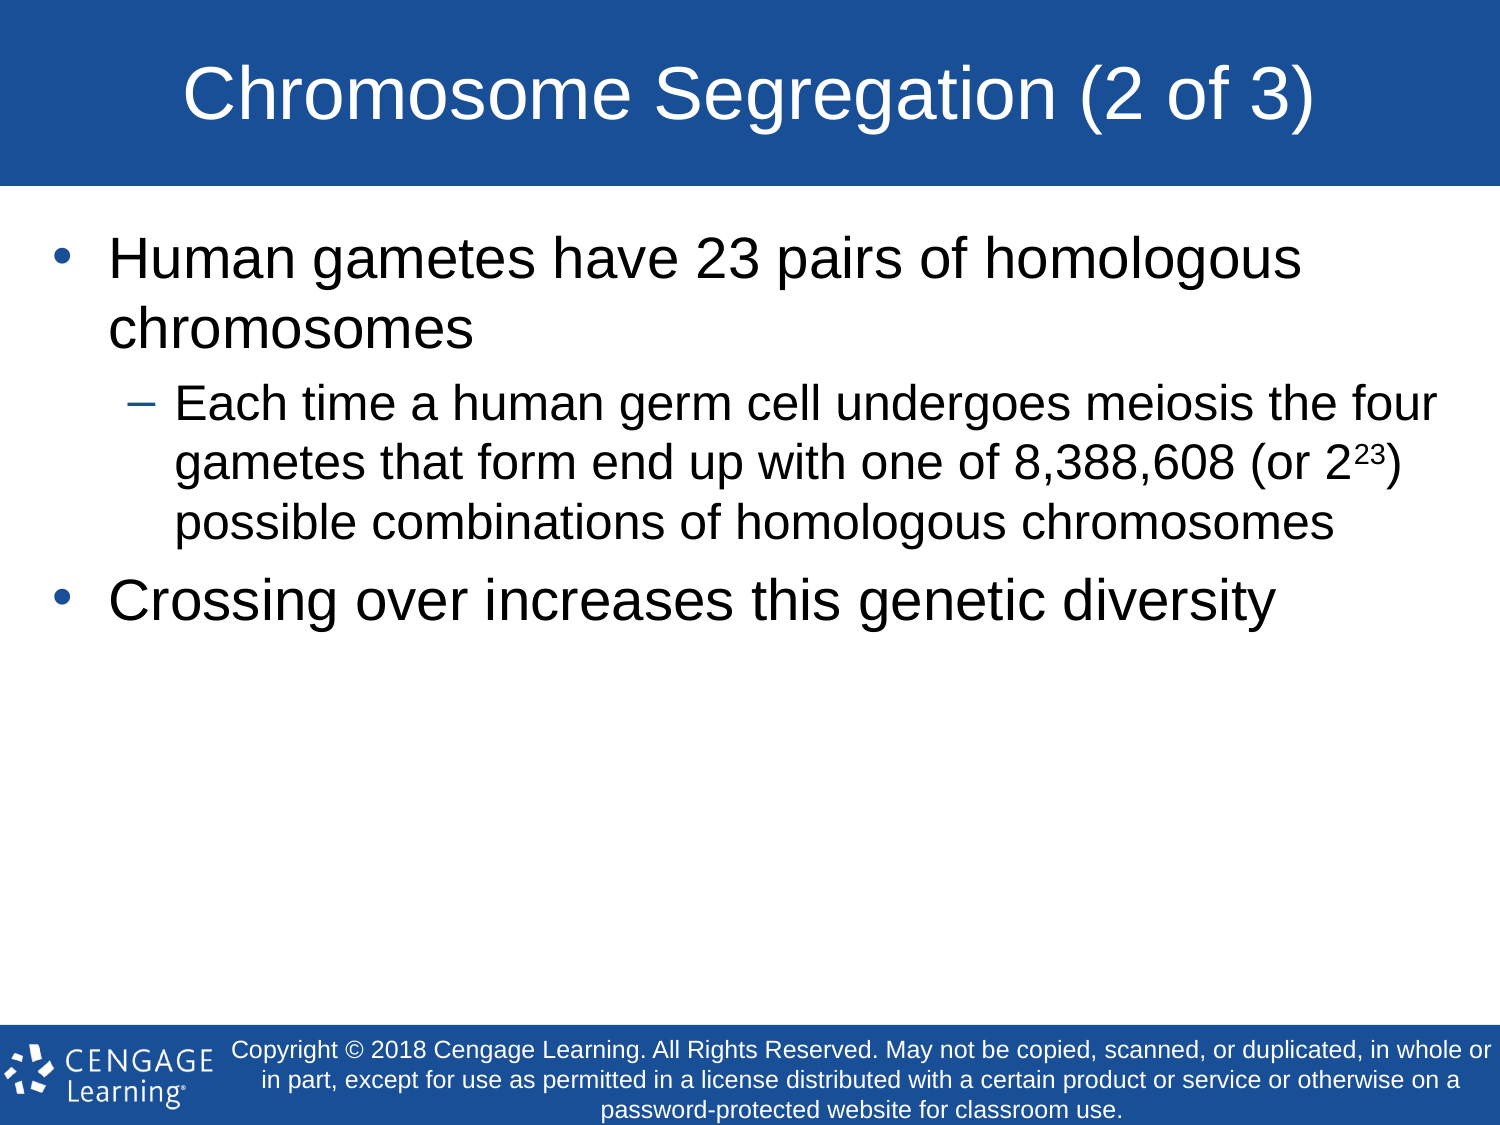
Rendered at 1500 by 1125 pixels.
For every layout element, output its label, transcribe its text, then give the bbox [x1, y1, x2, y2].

title Chromosome Segregation (2 of 3) [7, 4, 1493, 175]
list Human gametes have 23 pairs of homologous chromosomes Each time a human germ cell undergoes meiosis the four gametes that form end up with one of 8,388,608 (or 223) possible combinations of homologous chromosomes Crossing over increases this genetic diversity [37, 212, 1475, 1005]
picture [0, 1040, 216, 1113]
